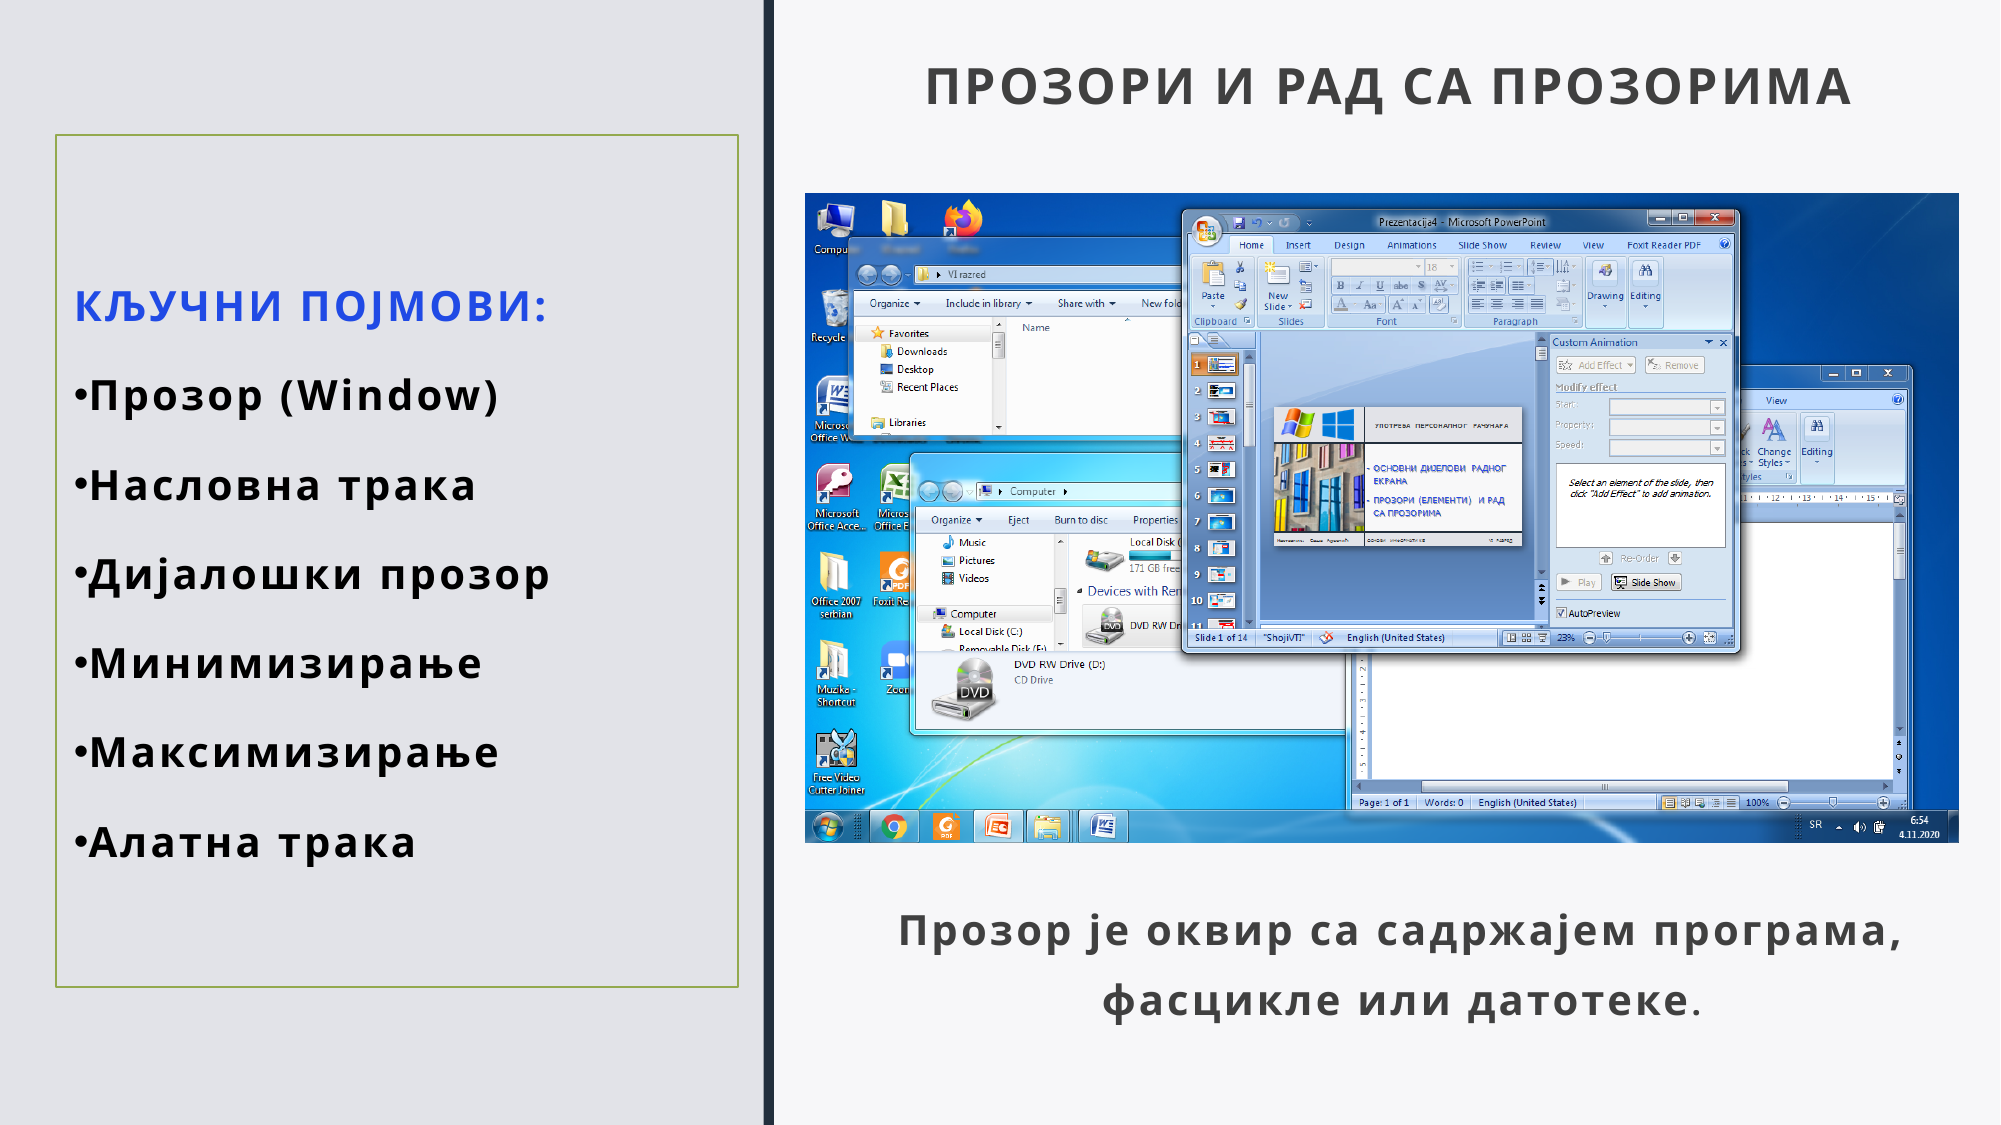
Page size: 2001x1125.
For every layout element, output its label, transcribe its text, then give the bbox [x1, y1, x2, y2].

picture [818, 686, 842, 692]
picture [843, 598, 855, 604]
list Прозор је оквир са садржајем програма, фасцикле или датотеке. [803, 862, 2000, 1043]
picture [822, 699, 832, 705]
picture [880, 524, 892, 529]
picture [847, 789, 863, 793]
picture [825, 612, 851, 617]
picture [833, 701, 843, 705]
picture [817, 599, 830, 604]
picture [817, 731, 856, 767]
picture [836, 774, 858, 780]
picture [815, 788, 834, 793]
picture [879, 510, 892, 516]
title ПРОЗОРИ И РАД СА ПРОЗОРИМА [876, 0, 1900, 136]
picture [805, 193, 1960, 843]
text_box КЉУЧНИ ПОЈМОВИ: Прозор (Window) Насловна трака Дијалошки прозор Минимизирање Максимизирање Алатна трака [55, 134, 739, 988]
